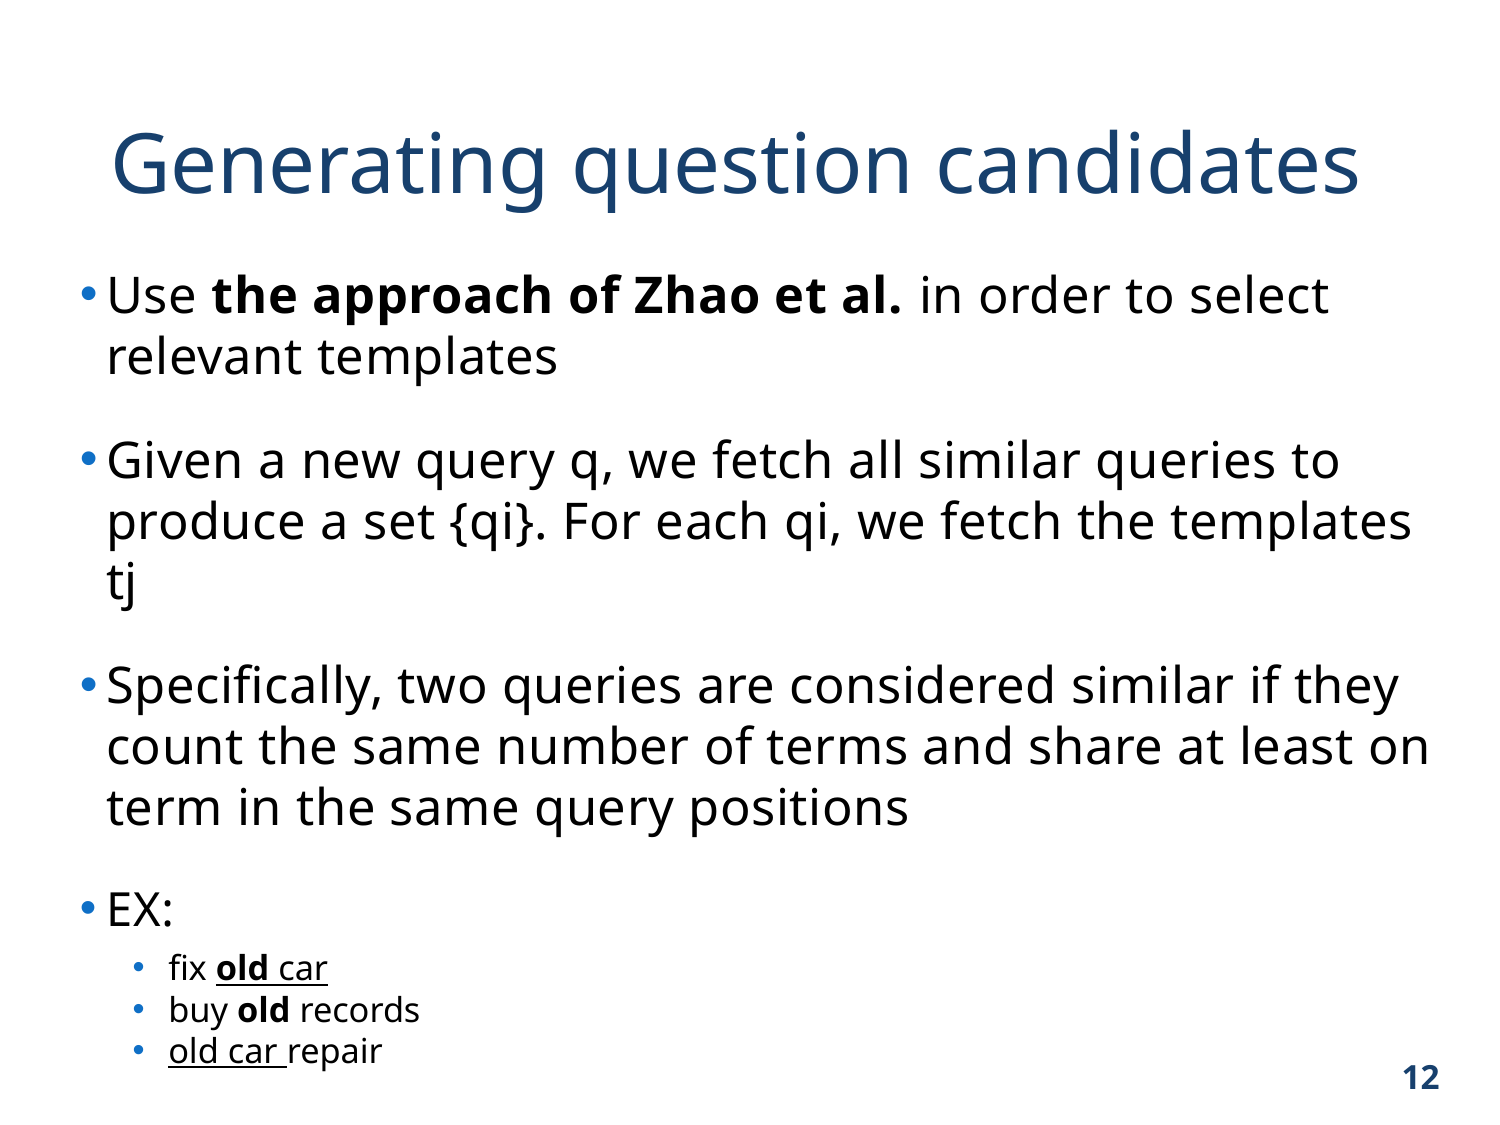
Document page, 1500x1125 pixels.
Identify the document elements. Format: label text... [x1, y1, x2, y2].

text_box Use the approach of Zhao et al. in order to select relevant templates Given a new query q, we fetch all similar queries to produce a set {qi}. For each qi, we fetch the templates tj Specifically, two queries are considered similar if they count the same number of terms and share at least on term in the same query positions EX: fix old car buy old records old car repair [64, 255, 1475, 1083]
slide_number 12 [1310, 1054, 1455, 1103]
text_box Generating question candidates [95, 42, 1500, 218]
